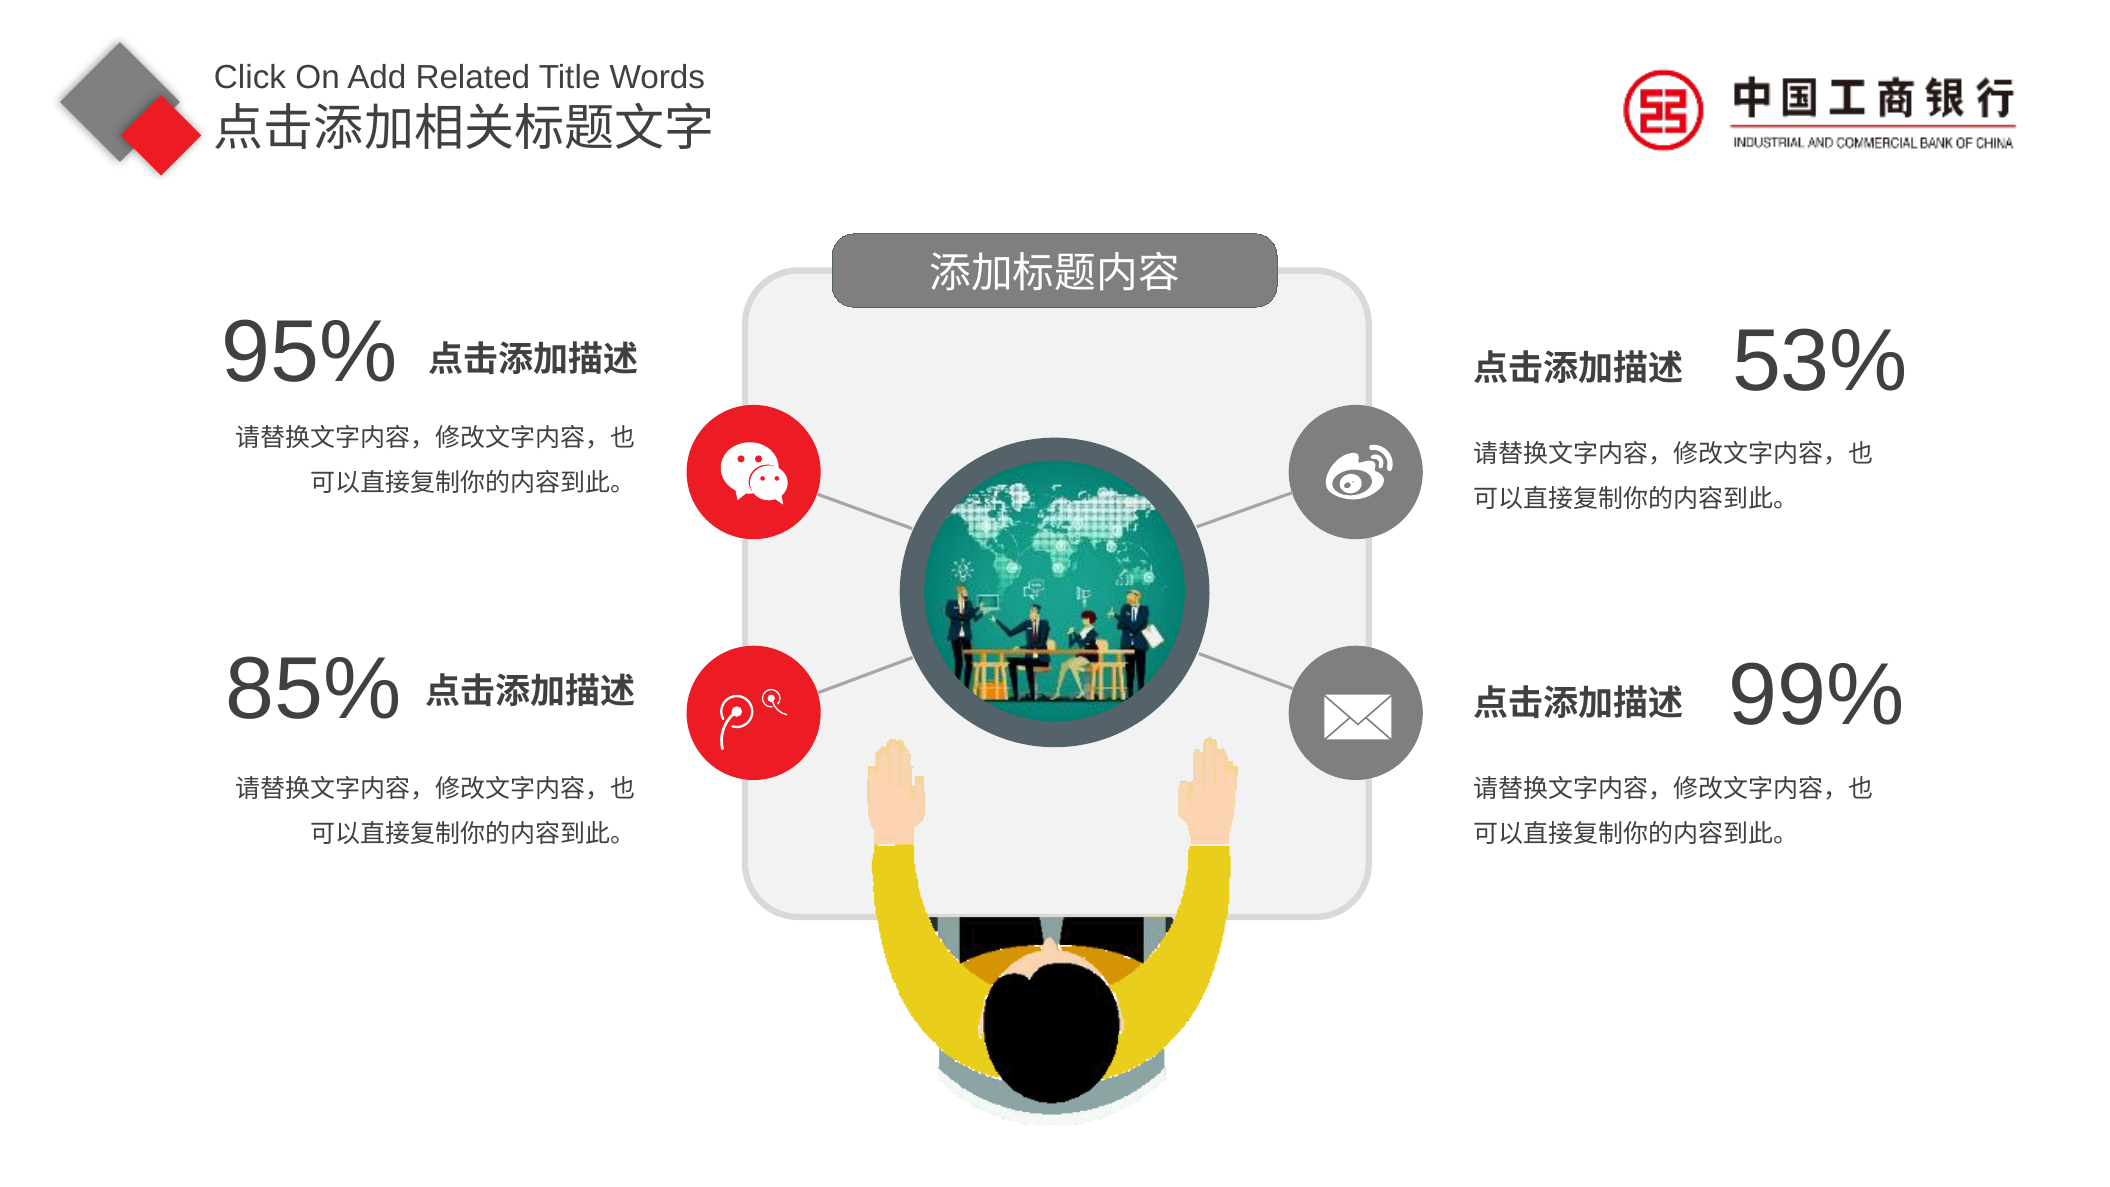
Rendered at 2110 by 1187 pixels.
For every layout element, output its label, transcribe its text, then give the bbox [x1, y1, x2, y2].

text_box [119, 93, 203, 178]
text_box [1196, 492, 1293, 527]
text_box [719, 441, 789, 507]
text_box 添加标题内容 [832, 233, 1278, 308]
text_box 请替换文字内容，修改文字内容，也可以直接复制你的内容到此。 [1459, 415, 1893, 546]
text_box 85% [211, 623, 442, 744]
text_box [1324, 443, 1394, 501]
picture [840, 696, 1269, 1138]
text_box 点击添加描述 [437, 320, 654, 395]
text_box 点击添加描述 [442, 639, 651, 739]
text_box 请替换文字内容，修改文字内容，也可以直接复制你的内容到此。 [209, 399, 651, 530]
text_box 99% [1713, 628, 1945, 750]
text_box [1287, 644, 1424, 782]
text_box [817, 494, 913, 529]
text_box [745, 270, 1369, 525]
text_box 点击添加描述 [1459, 664, 1713, 739]
text_box [685, 403, 822, 541]
text_box [1287, 403, 1424, 541]
text_box [745, 500, 911, 685]
picture [1597, 49, 2043, 172]
text_box [1173, 656, 1369, 918]
text_box [685, 644, 822, 782]
text_box [745, 660, 937, 918]
text_box 请替换文字内容，修改文字内容，也可以直接复制你的内容到此。 [209, 750, 651, 881]
text_box 95% [206, 286, 437, 407]
text_box [924, 460, 1185, 696]
text_box [760, 687, 789, 717]
text_box [898, 436, 1211, 696]
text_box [817, 657, 913, 693]
text_box [58, 40, 182, 164]
text_box [719, 693, 755, 751]
text_box 请替换文字内容，修改文字内容，也可以直接复制你的内容到此。 [1459, 750, 1893, 881]
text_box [1198, 653, 1294, 689]
text_box Click On Add Related Title Words 点击添加相关标题文字 [199, 48, 757, 163]
text_box [1198, 501, 1369, 682]
text_box [1322, 693, 1394, 741]
text_box 53% [1717, 295, 1948, 416]
text_box 点击添加描述 [1459, 329, 1717, 404]
